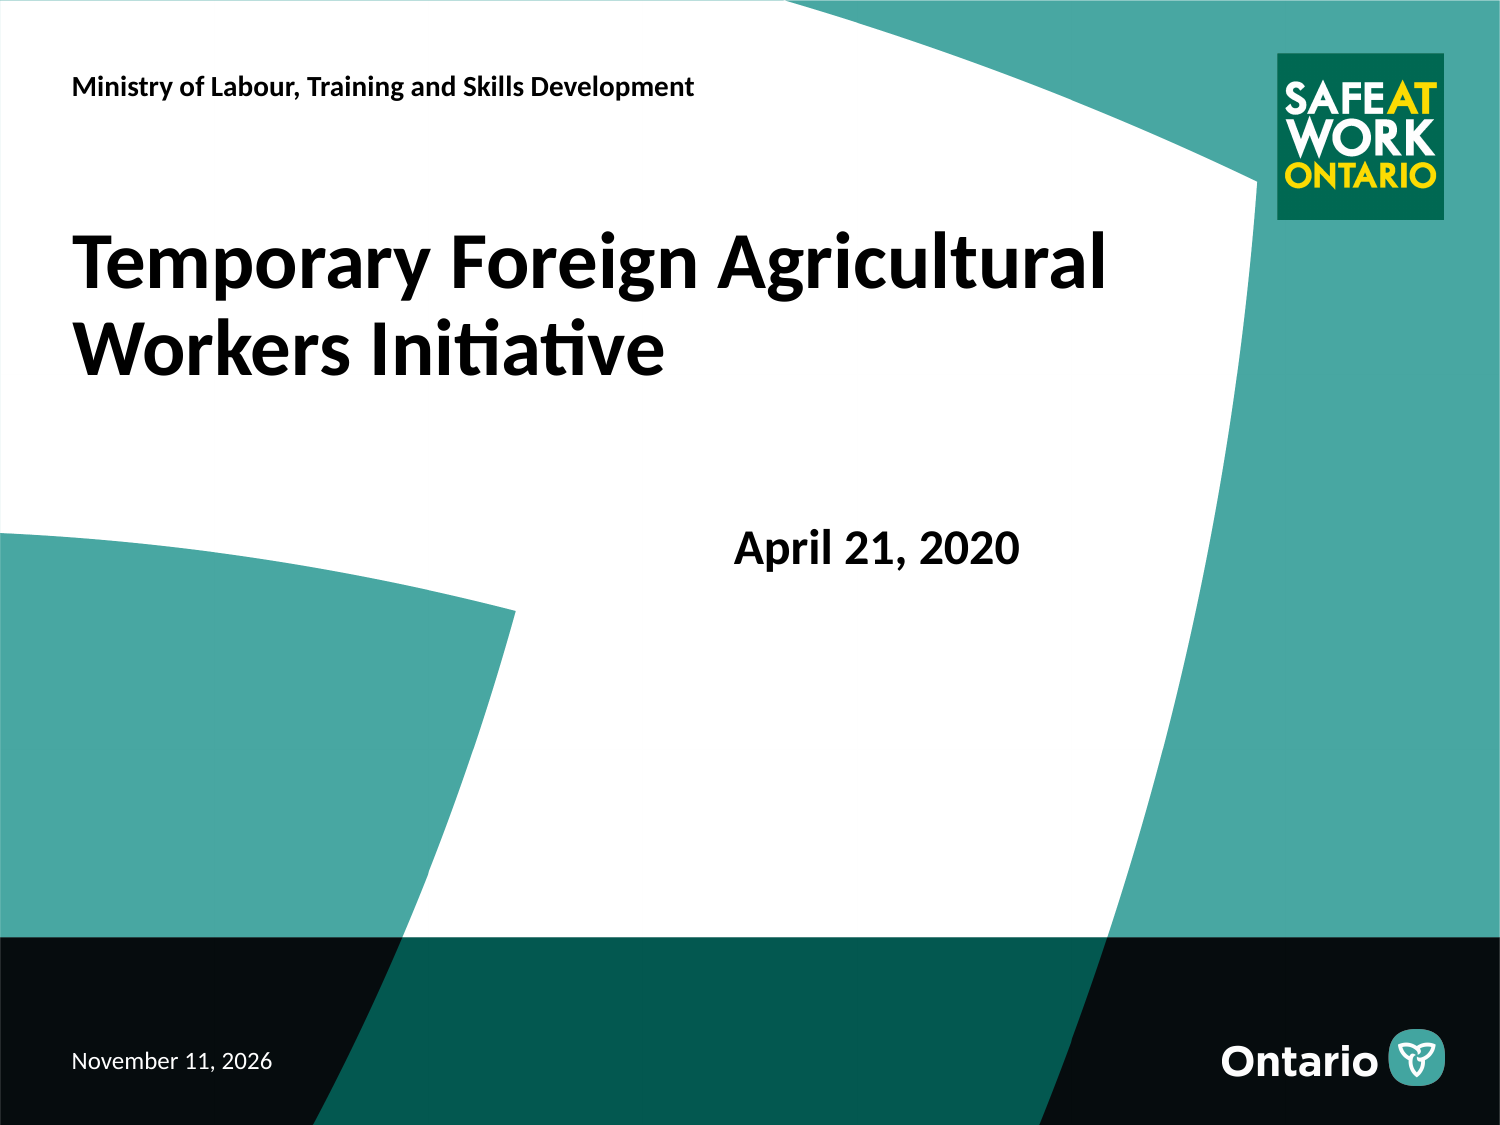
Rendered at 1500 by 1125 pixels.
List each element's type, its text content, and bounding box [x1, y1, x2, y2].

title Temporary Foreign Agricultural Workers Initiative [56, 210, 1259, 401]
picture [0, 0, 1500, 1125]
subtitle April 21, 2020 [486, 432, 1035, 832]
footer April 20, 2020 [56, 1029, 471, 1090]
